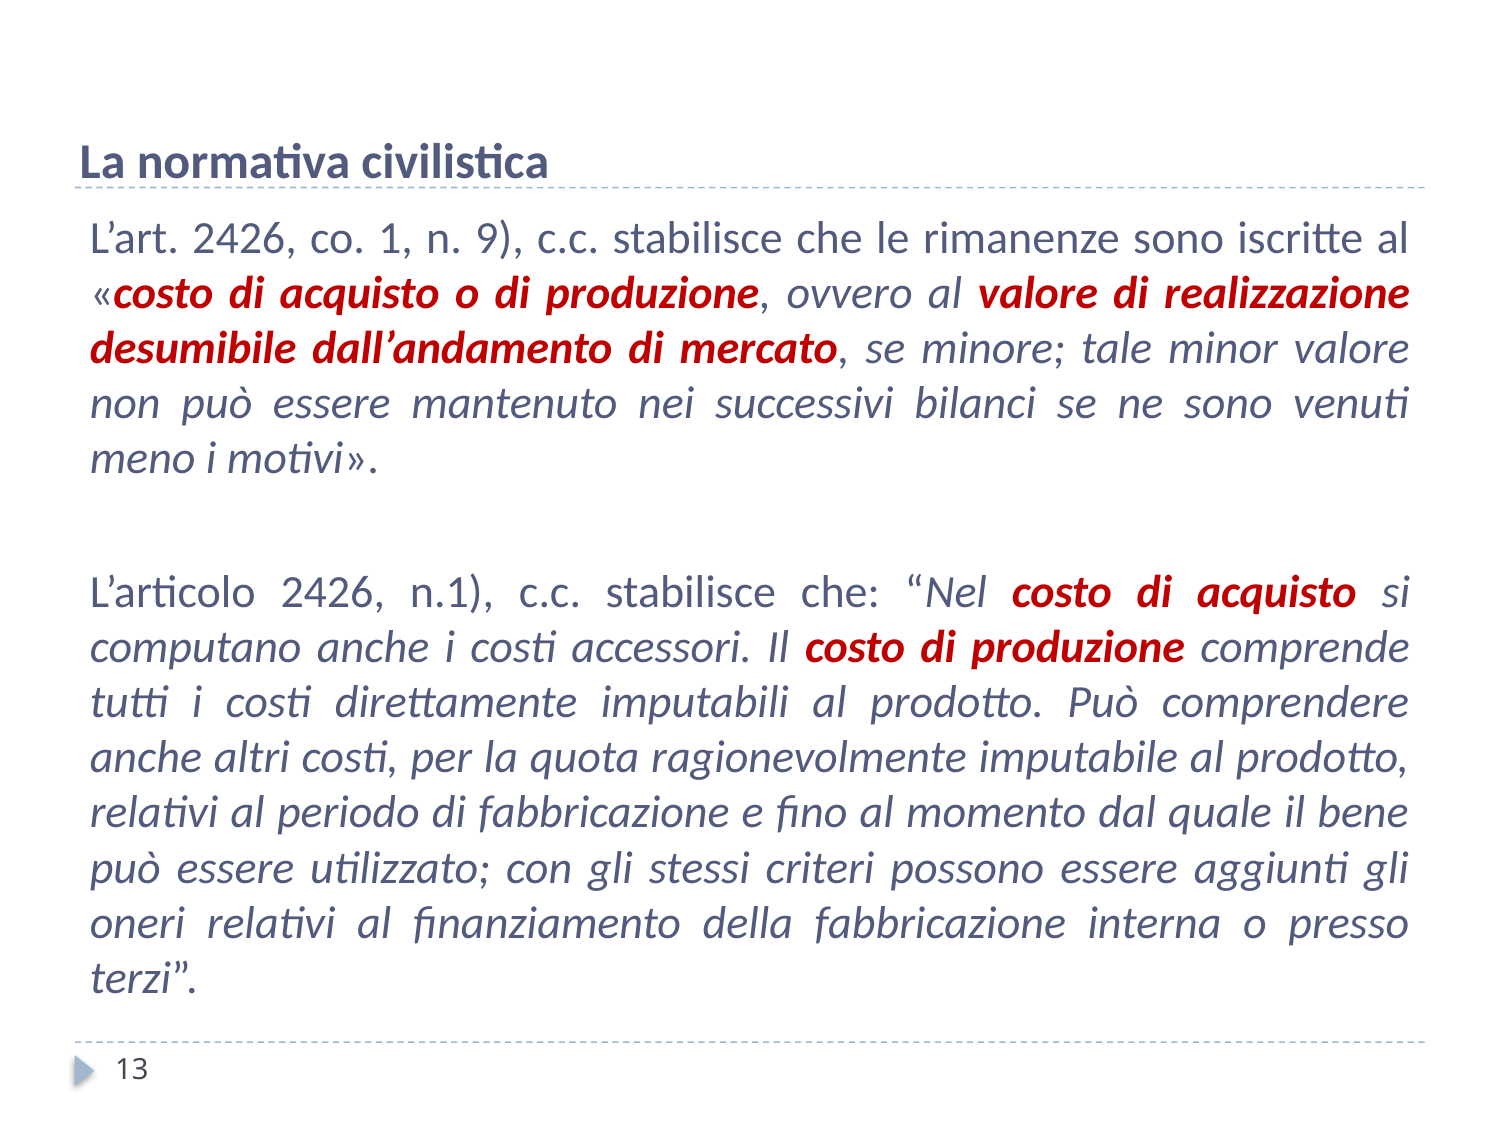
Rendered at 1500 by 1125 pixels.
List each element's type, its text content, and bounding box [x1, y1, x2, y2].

slide_number 13 [100, 1042, 426, 1103]
text_box La normativa civilistica [64, 121, 1403, 197]
list L’art. 2426, co. 1, n. 9), c.c. stabilisce che le rimanenze sono iscritte al «costo di acquisto o di produzione, ovvero al valore di realizzazione desumibile dall’andamento di mercato, se minore; tale minor valore non può essere mantenuto nei successivi bilanci se ne sono venuti meno i motivi». L’articolo 2426, n.1), c.c. stabilisce che: “Nel costo di acquisto si computano anche i costi accessori. Il costo di produzione comprende tutti i costi direttamente imputabili al prodotto. Può comprendere anche altri costi, per la quota ragionevolmente imputabile al prodotto, relativi al periodo di fabbricazione e fino al momento dal quale il bene può essere utilizzato; con gli stessi criteri possono essere aggiunti gli oneri relativi al finanziamento della fabbricazione interna o presso terzi”. [75, 200, 1425, 1010]
